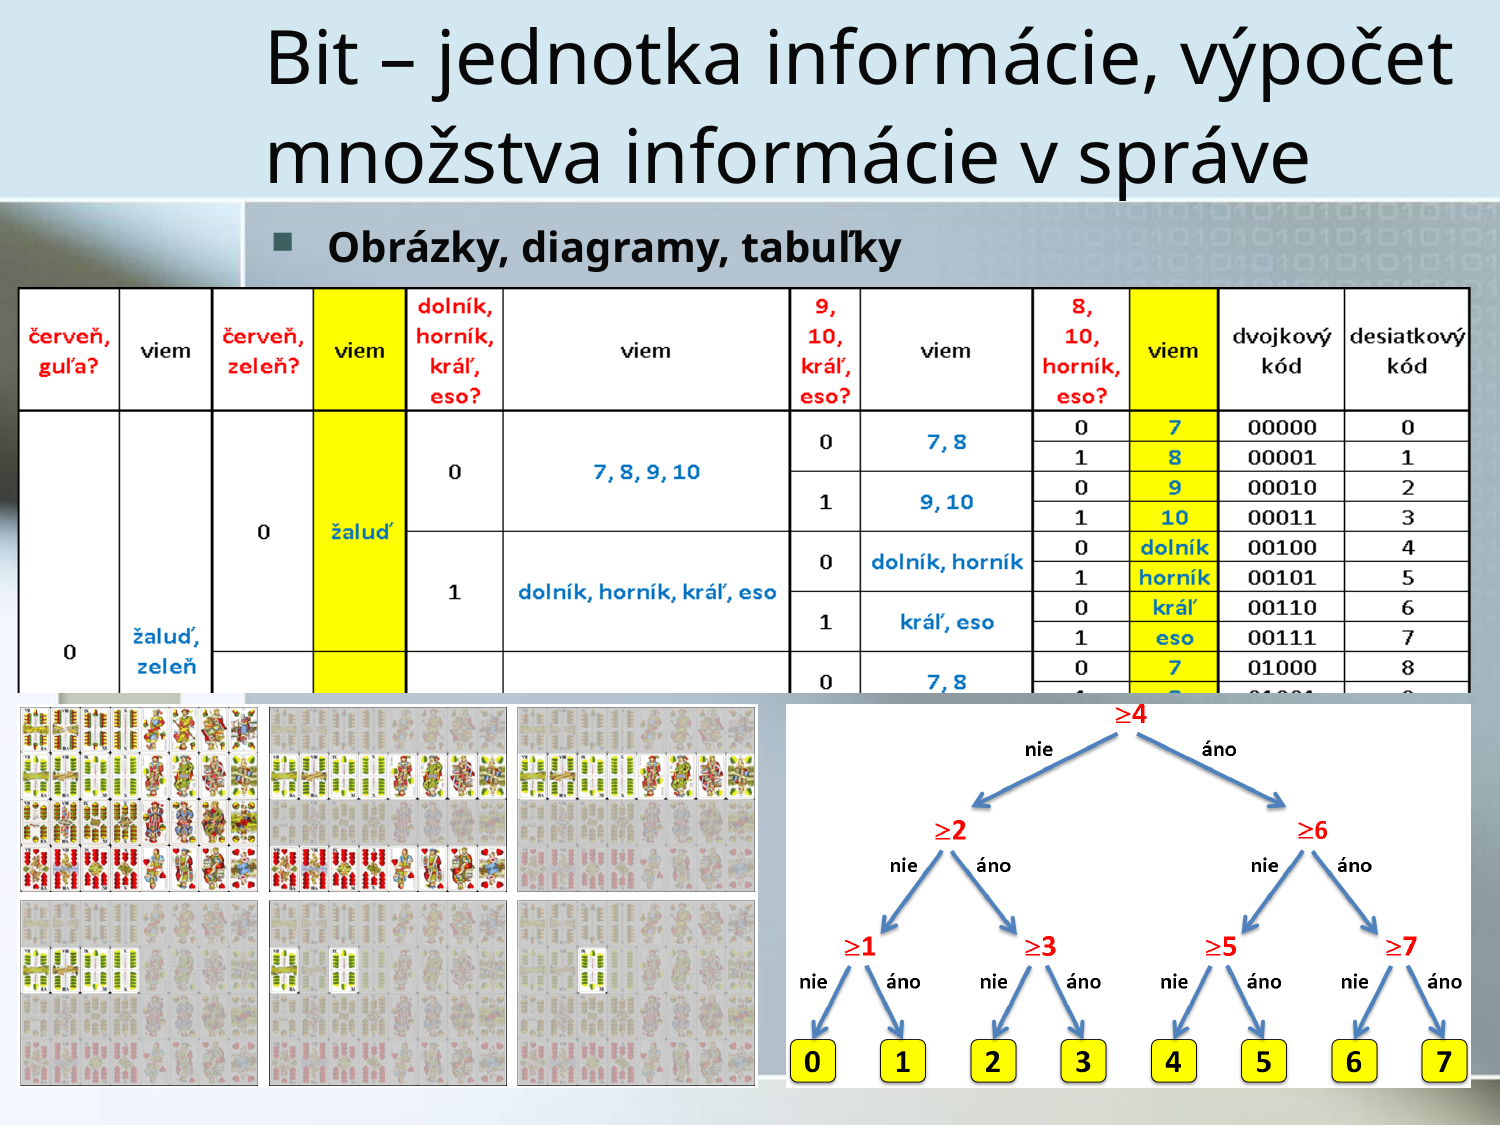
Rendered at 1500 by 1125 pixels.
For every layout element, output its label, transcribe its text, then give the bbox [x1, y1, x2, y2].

title Bit – jednotka informácie, výpočet množstva informácie v správe [249, 12, 1500, 188]
picture [0, 0, 1500, 1125]
list Obrázky, diagramy, tabuľky [255, 203, 1500, 1036]
